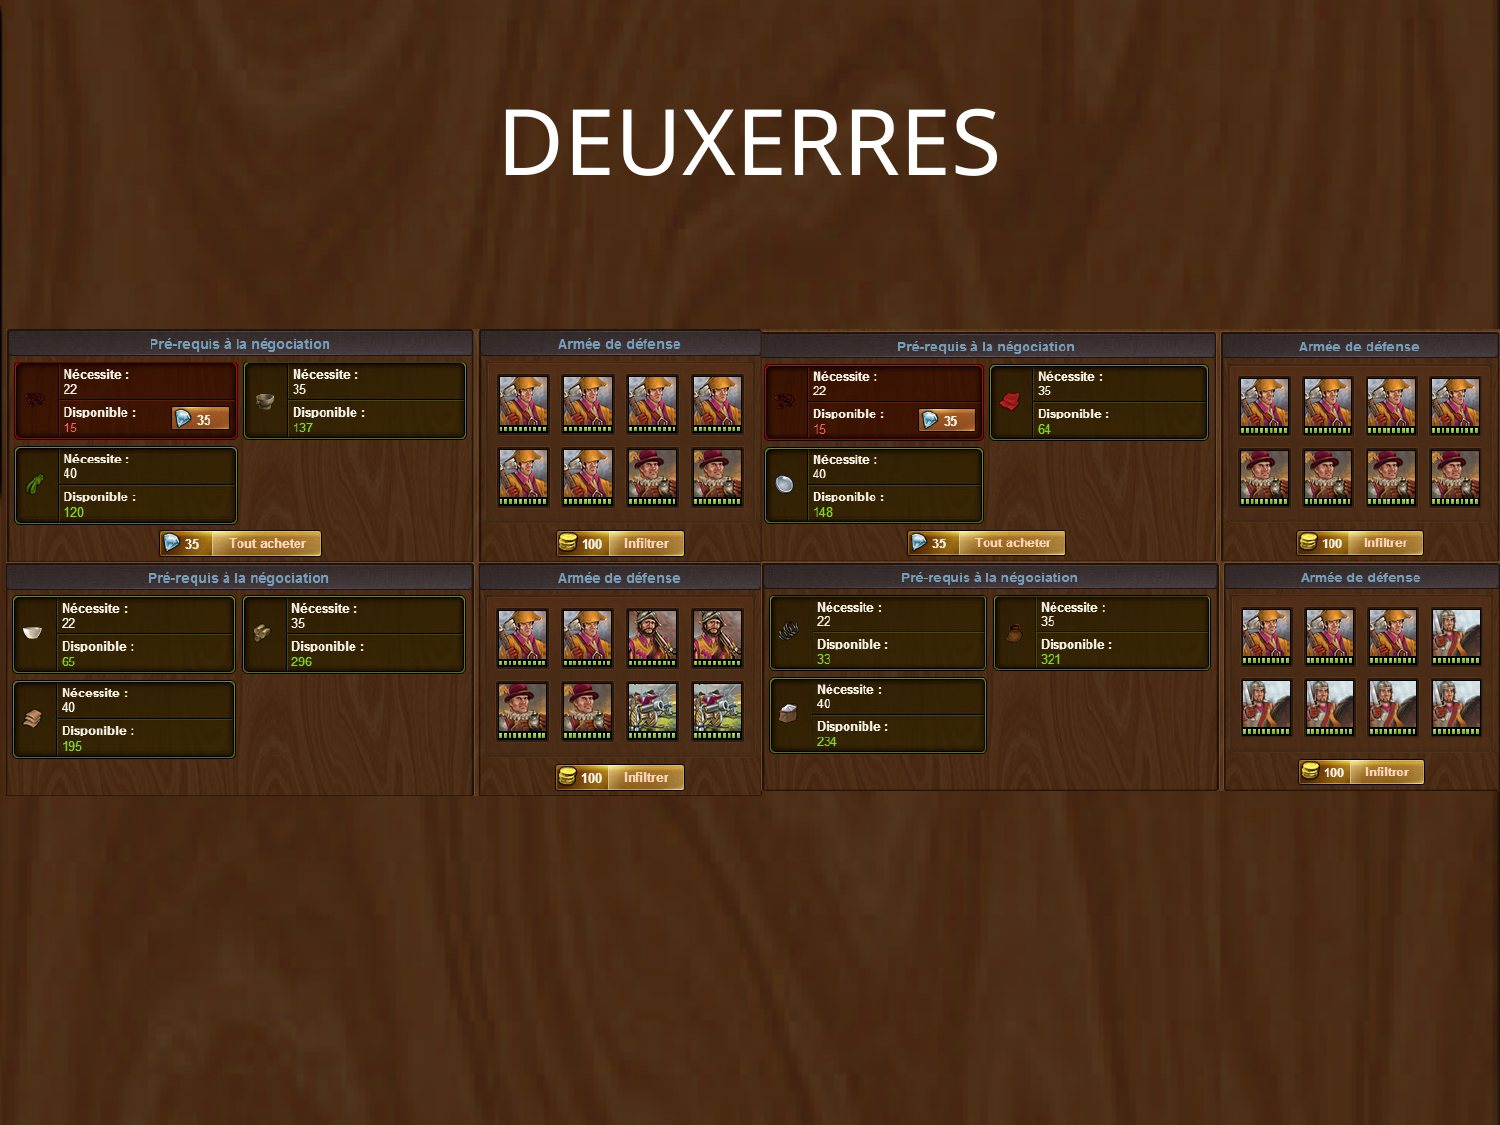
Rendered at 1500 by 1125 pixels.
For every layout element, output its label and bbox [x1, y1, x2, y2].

text_box [6, 329, 1500, 796]
text_box [0, 0, 1500, 1125]
